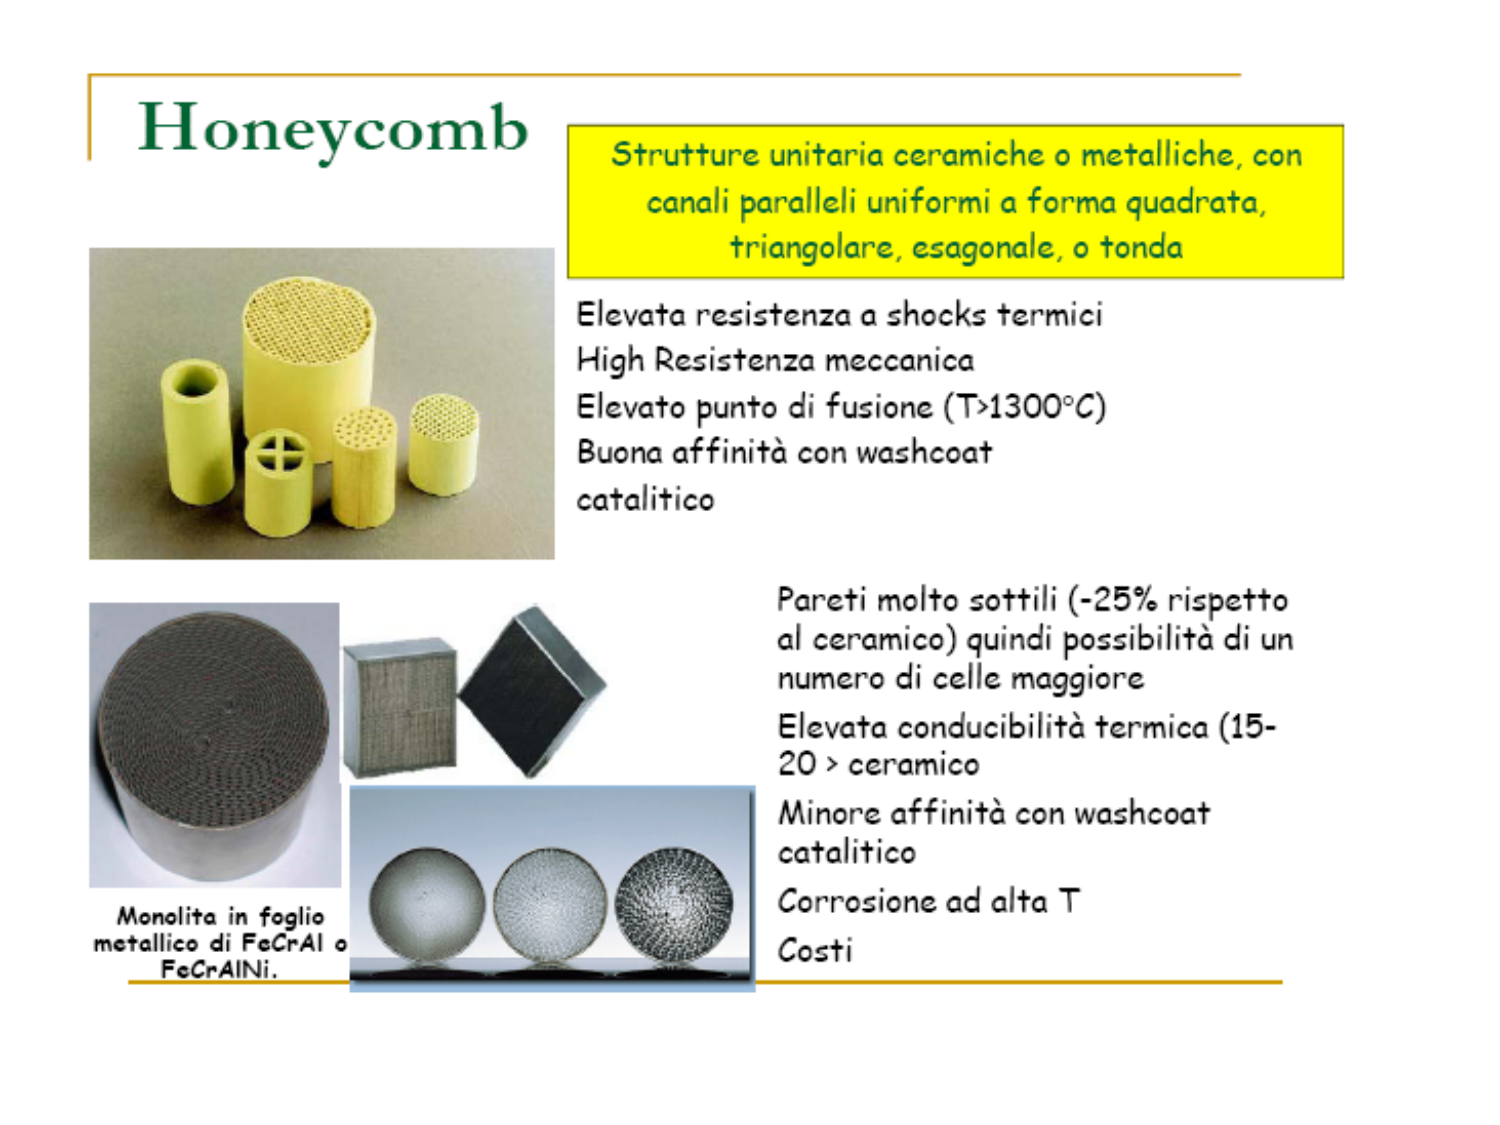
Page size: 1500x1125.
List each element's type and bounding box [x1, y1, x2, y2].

picture [0, 34, 1437, 1032]
